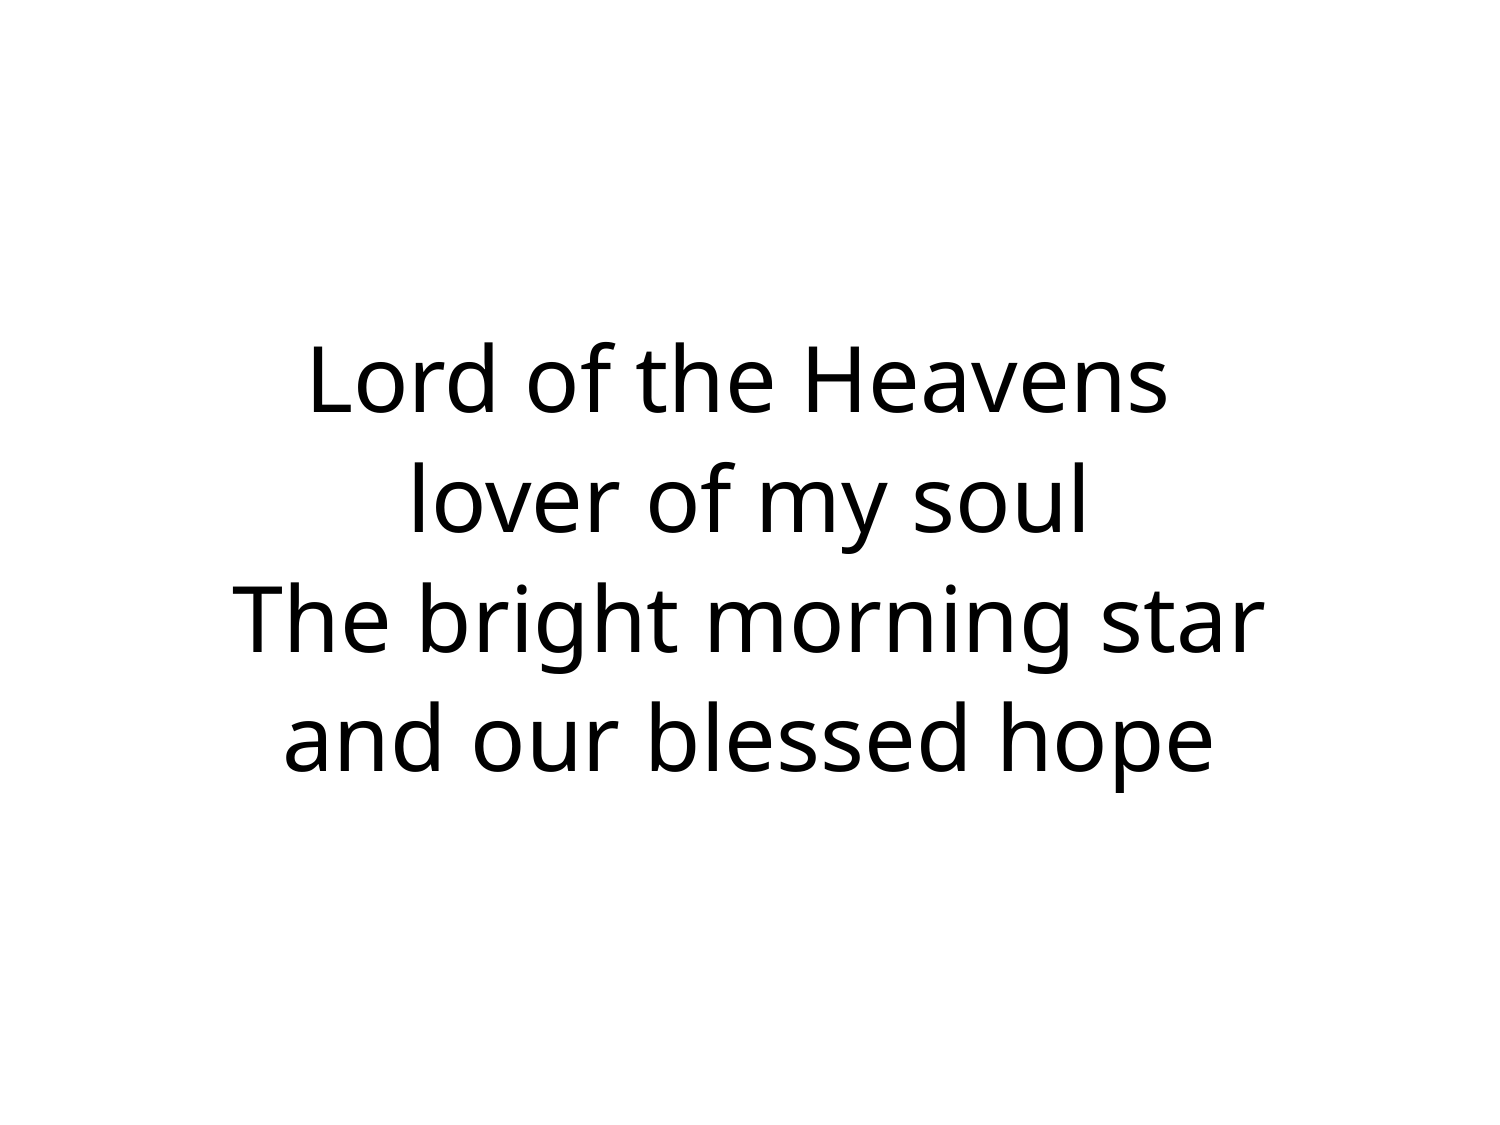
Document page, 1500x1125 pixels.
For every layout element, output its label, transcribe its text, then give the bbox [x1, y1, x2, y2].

list Lord of the Heavens lover of my soul The bright morning star and our blessed hope [0, 0, 1500, 1125]
